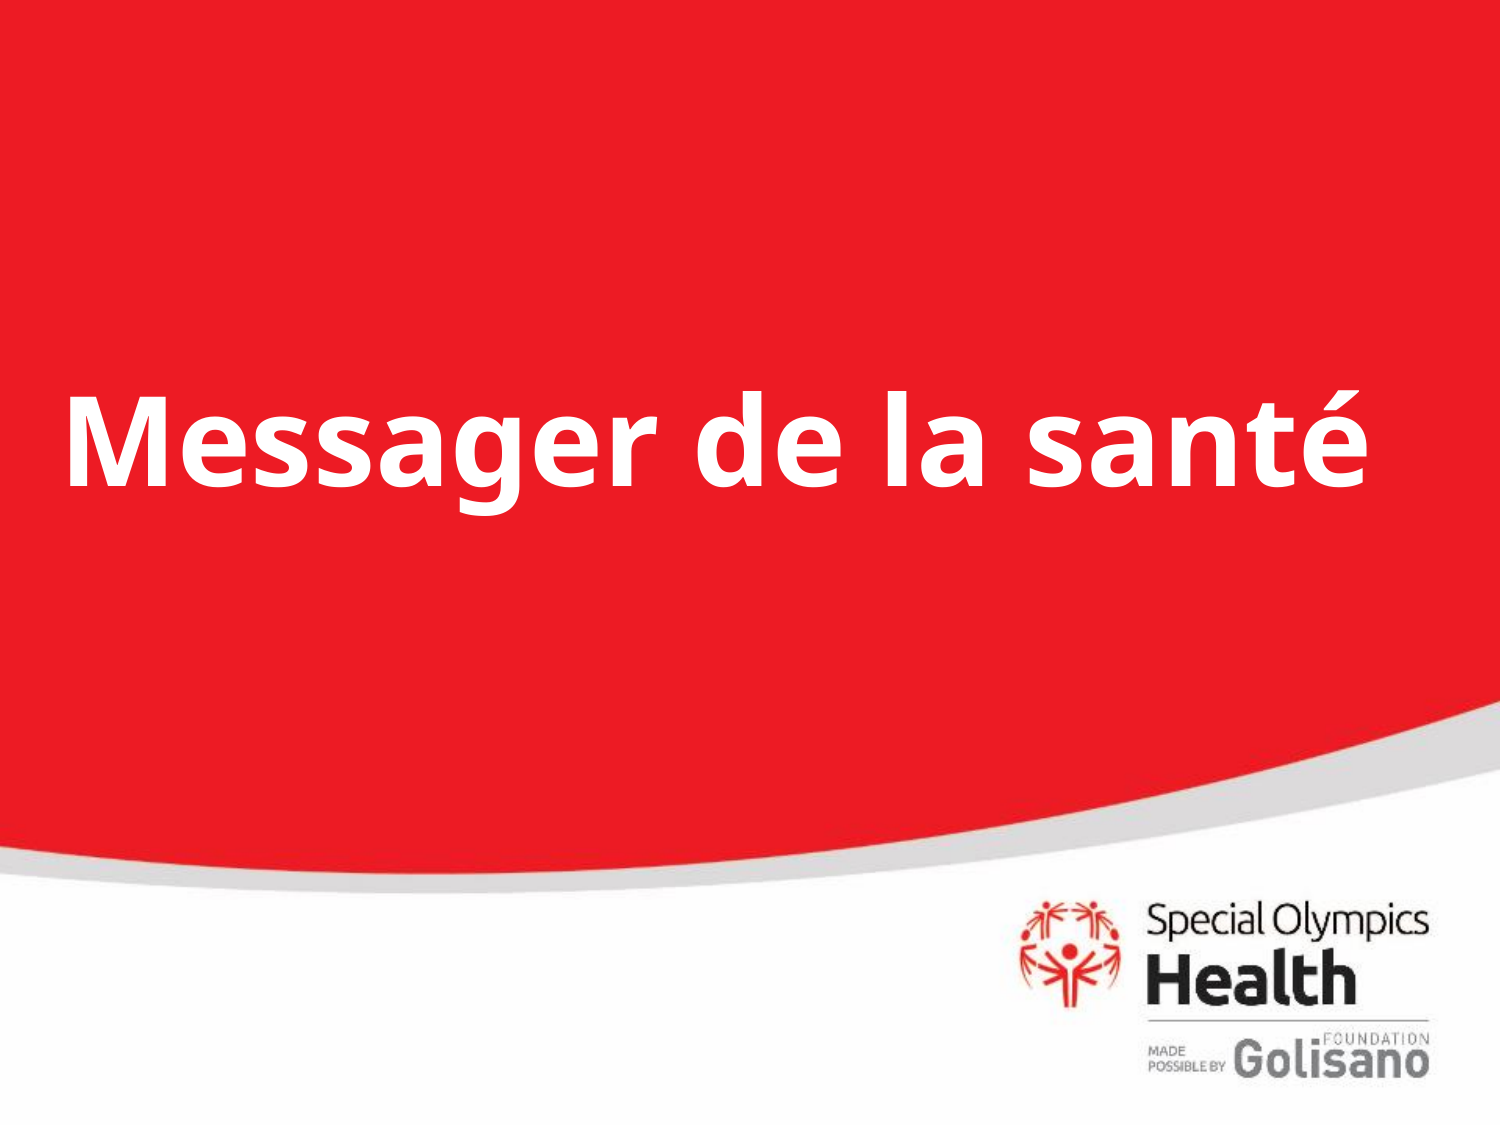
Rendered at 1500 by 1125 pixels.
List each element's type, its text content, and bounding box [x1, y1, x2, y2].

picture [0, 0, 1500, 1125]
title Messager de la santé [44, 279, 1456, 672]
